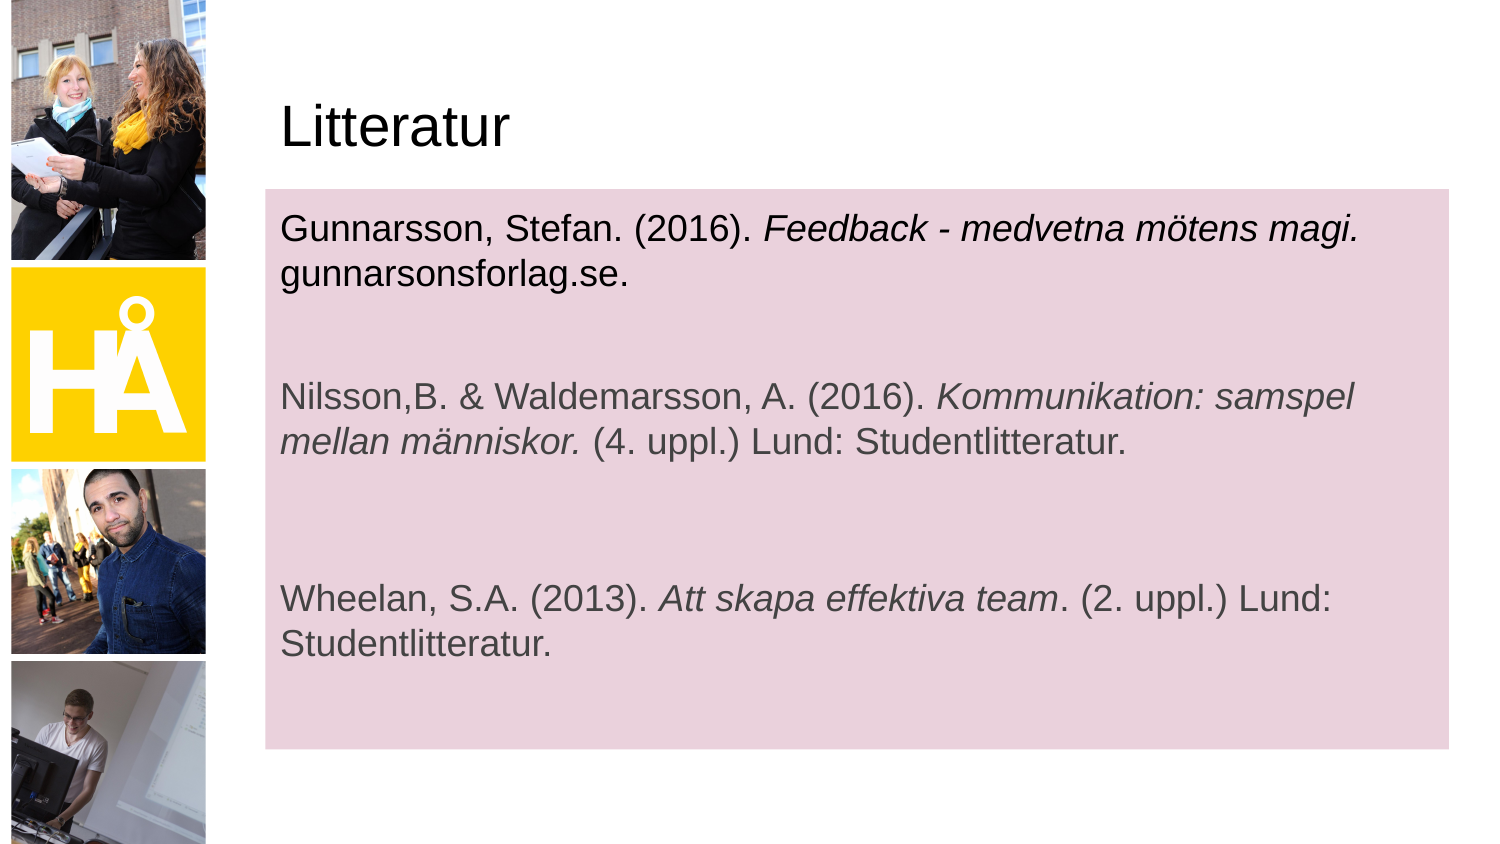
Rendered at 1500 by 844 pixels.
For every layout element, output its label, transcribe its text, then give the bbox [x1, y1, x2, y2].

picture [30, 296, 187, 433]
picture [11, 661, 206, 844]
picture [11, 469, 206, 654]
picture [11, 0, 206, 260]
title Litteratur [265, 72, 1449, 167]
list Gunnarsson, Stefan. (2016). Feedback - medvetna mötens magi. gunnarsonsforlag.se. Nilsson,B. & Waldemarsson, A. (2016). Kommunikation: samspel mellan människor. (4. uppl.) Lund: Studentlitteratur. Wheelan, S.A. (2013). Att skapa effektiva team. (2. uppl.) Lund: Studentlitteratur. [265, 189, 1449, 750]
